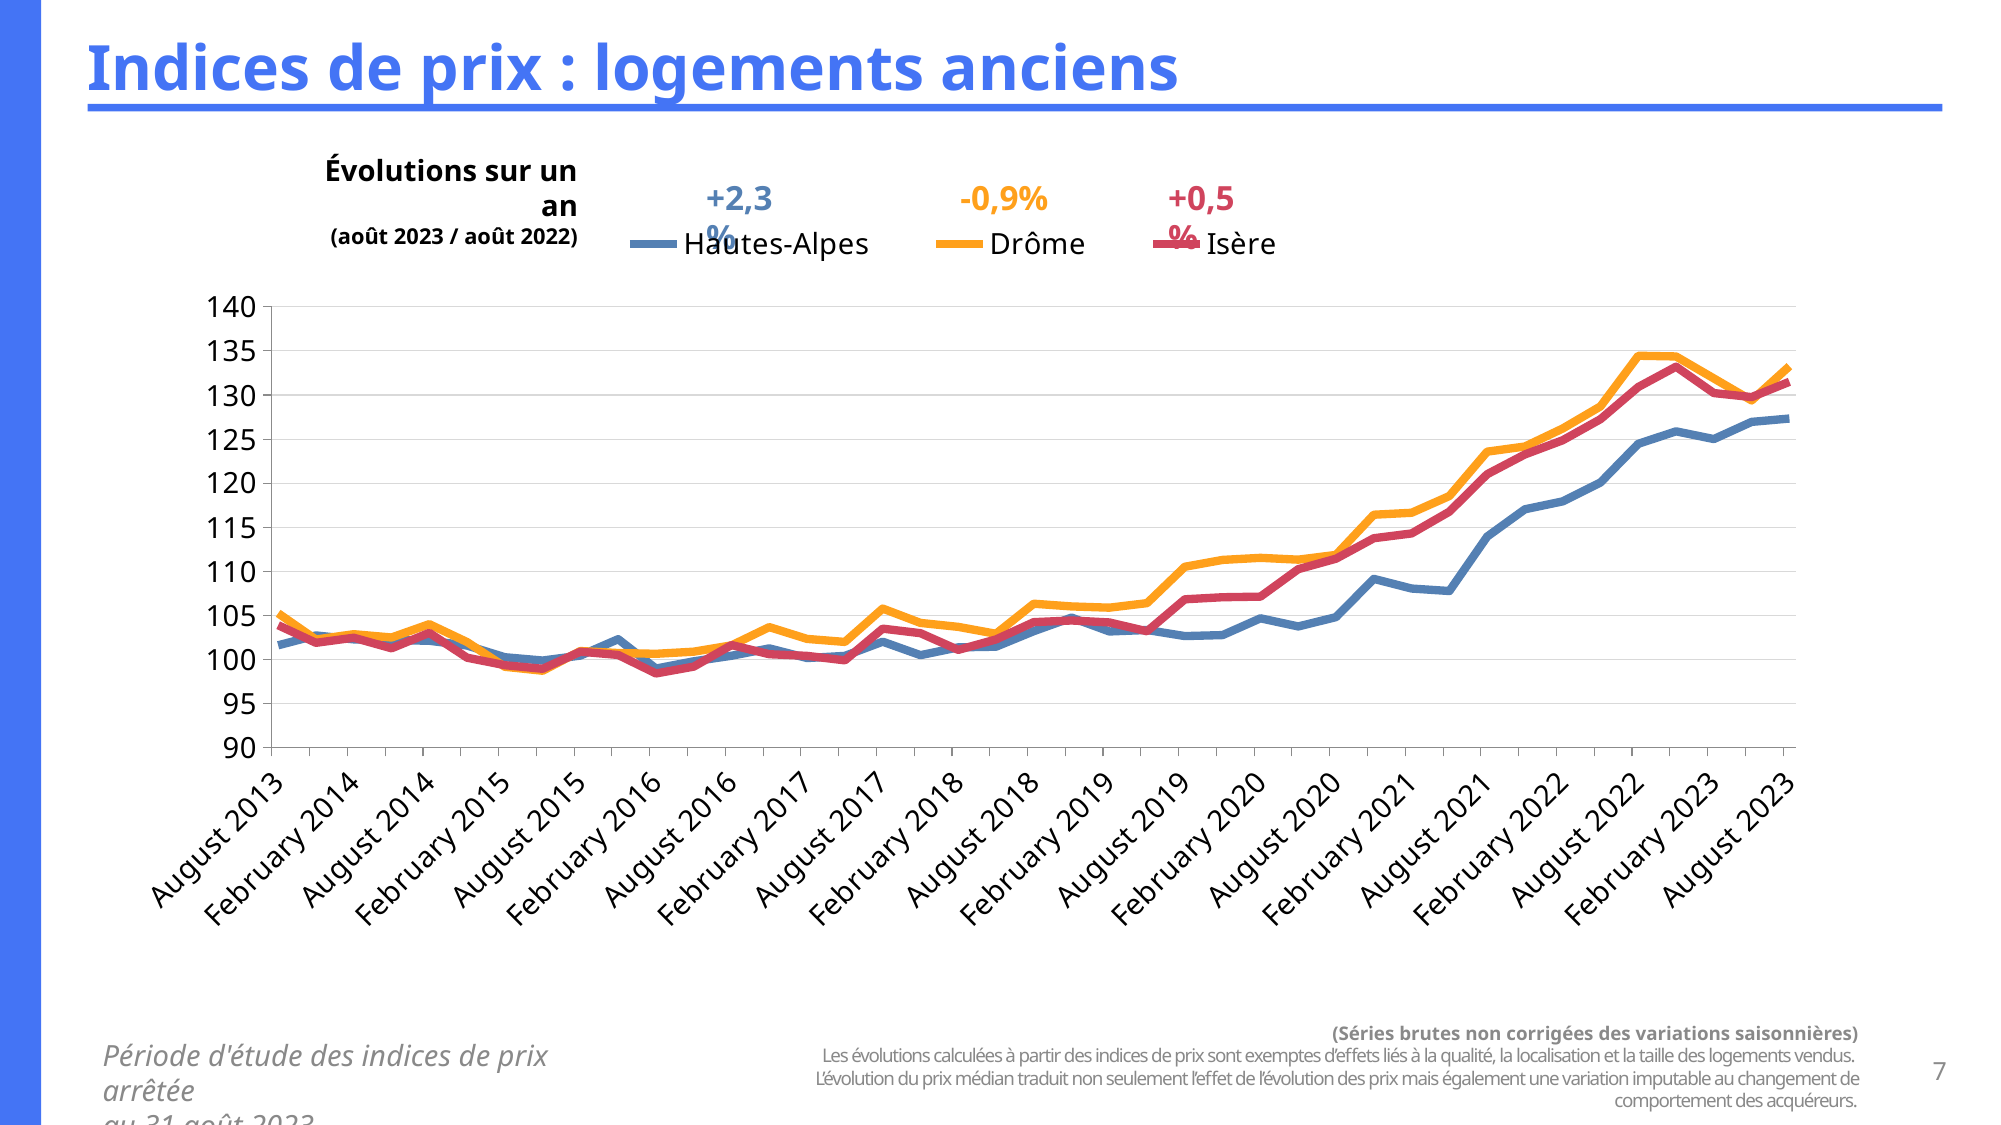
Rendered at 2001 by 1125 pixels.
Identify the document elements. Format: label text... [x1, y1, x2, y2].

text_box -0,9% [945, 169, 1072, 208]
text_box [87, 103, 1943, 112]
text_box Indices de prix : logements anciens [72, 20, 1828, 111]
chart [104, 208, 1839, 951]
text_box +0,5% [1153, 169, 1279, 208]
text_box (Séries brutes non corrigées des variations saisonnières) Les évolutions calculées à partir des indices de prix sont exemptes d’effets liés à la qualité, la localisation et la taille des logements vendus. L’évolution du prix médian traduit non seulement l’effet de l’évolution des prix mais également une variation imputable au changement de comportement des acquéreurs. [724, 1014, 1873, 1119]
text_box Période d'étude des indices de prix arrêtée au 31 août 2023 [87, 1029, 642, 1125]
slide_number 7 [1873, 1042, 1962, 1103]
text_box [0, 0, 42, 1125]
text_box +2,3% [691, 169, 818, 208]
text_box Évolutions sur un an (août 2023 / août 2022) [299, 145, 579, 208]
